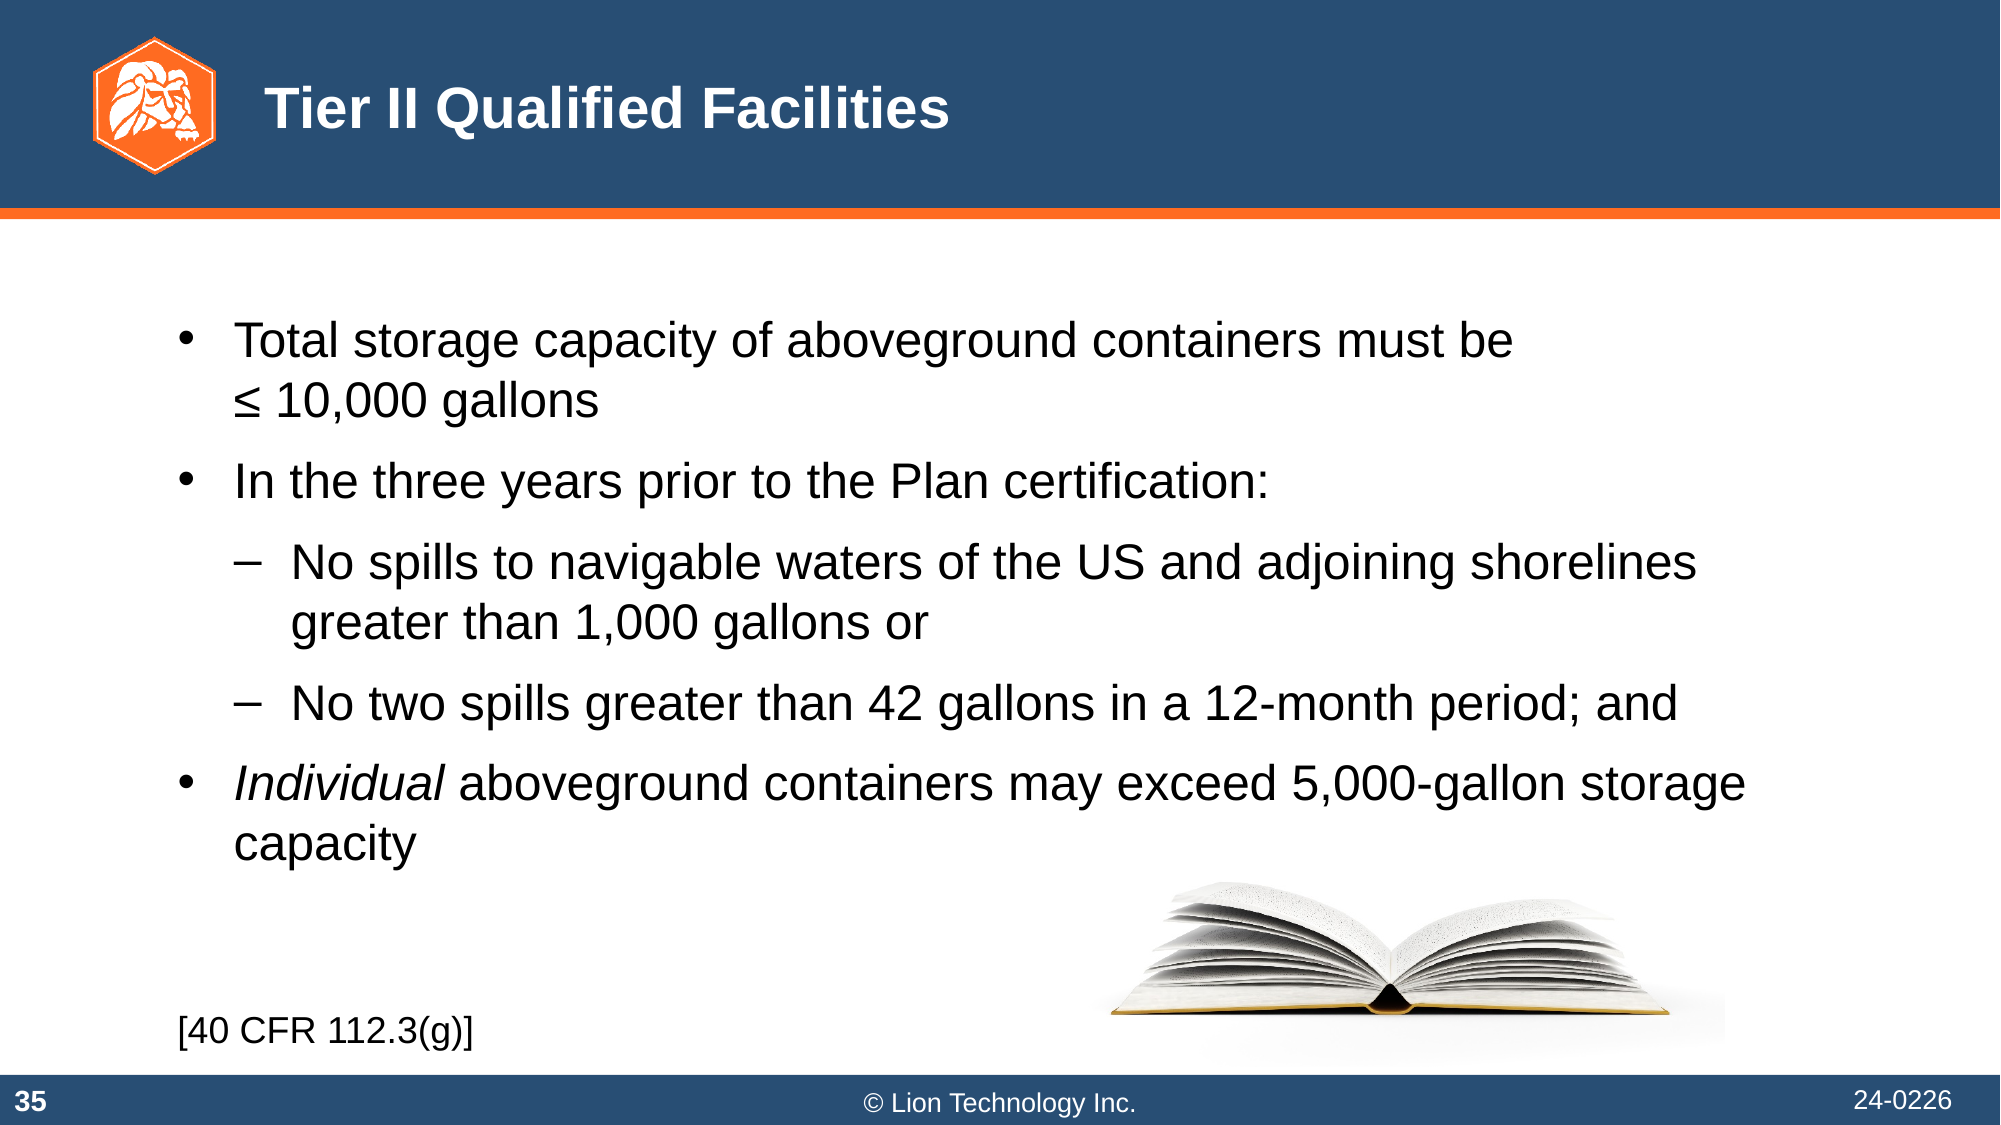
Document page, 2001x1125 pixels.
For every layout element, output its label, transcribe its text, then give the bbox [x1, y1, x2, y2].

text_box [40 CFR 112.3(g)] [162, 998, 1061, 1074]
picture [1062, 644, 1726, 1067]
title Tier II Qualified Facilities [249, 23, 1668, 188]
list Total storage capacity of aboveground containers must be ≤ 10,000 gallons In the three years prior to the Plan certification: No spills to navigable waters of the US and adjoining shorelines greater than 1,000 gallons or No two spills greater than 42 gallons in a 12-month period; and Individual aboveground containers may exceed 5,000-gallon storage capacity [162, 299, 1838, 996]
picture [93, 36, 216, 175]
